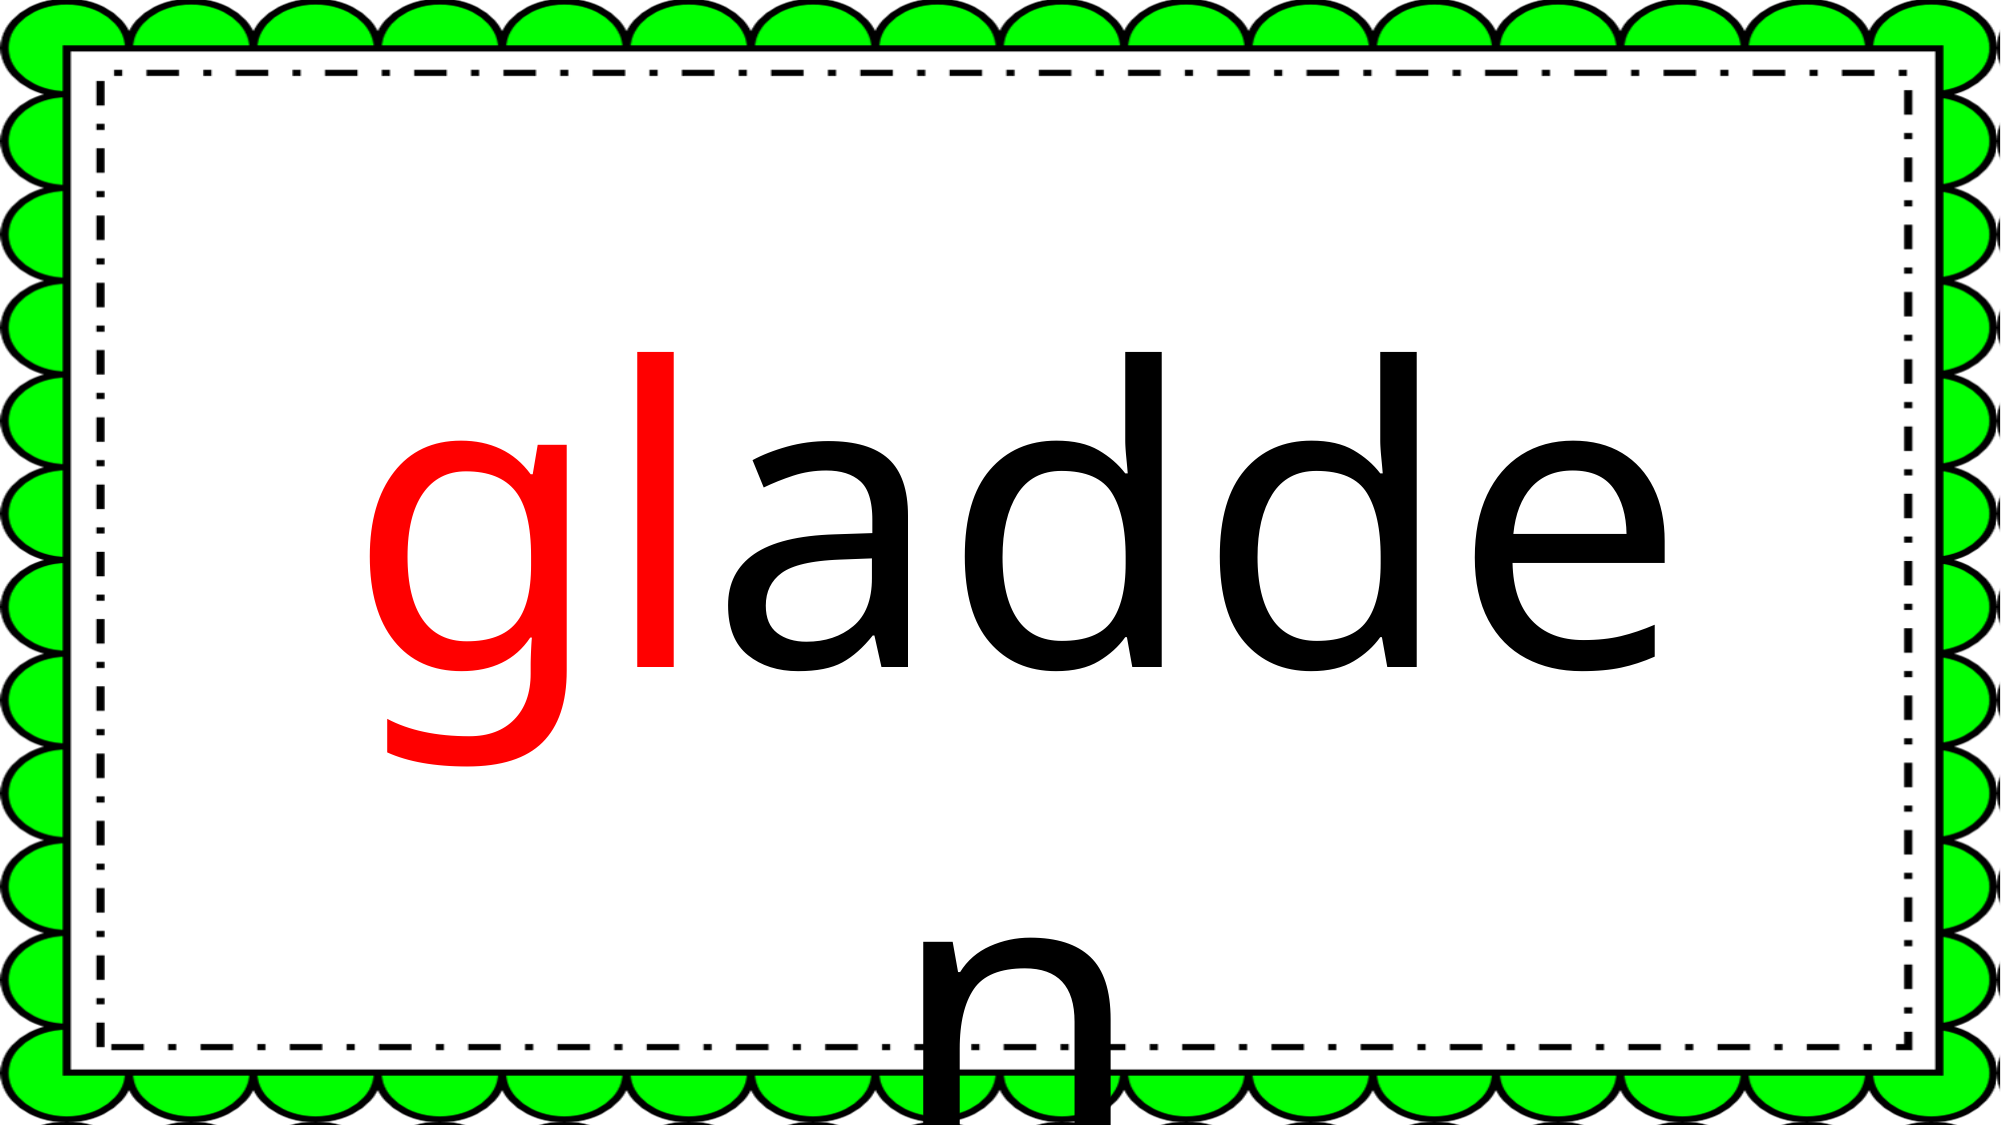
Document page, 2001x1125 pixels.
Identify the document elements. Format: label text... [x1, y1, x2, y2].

picture [0, 0, 2001, 1125]
text_box gladden [259, 245, 1775, 1125]
